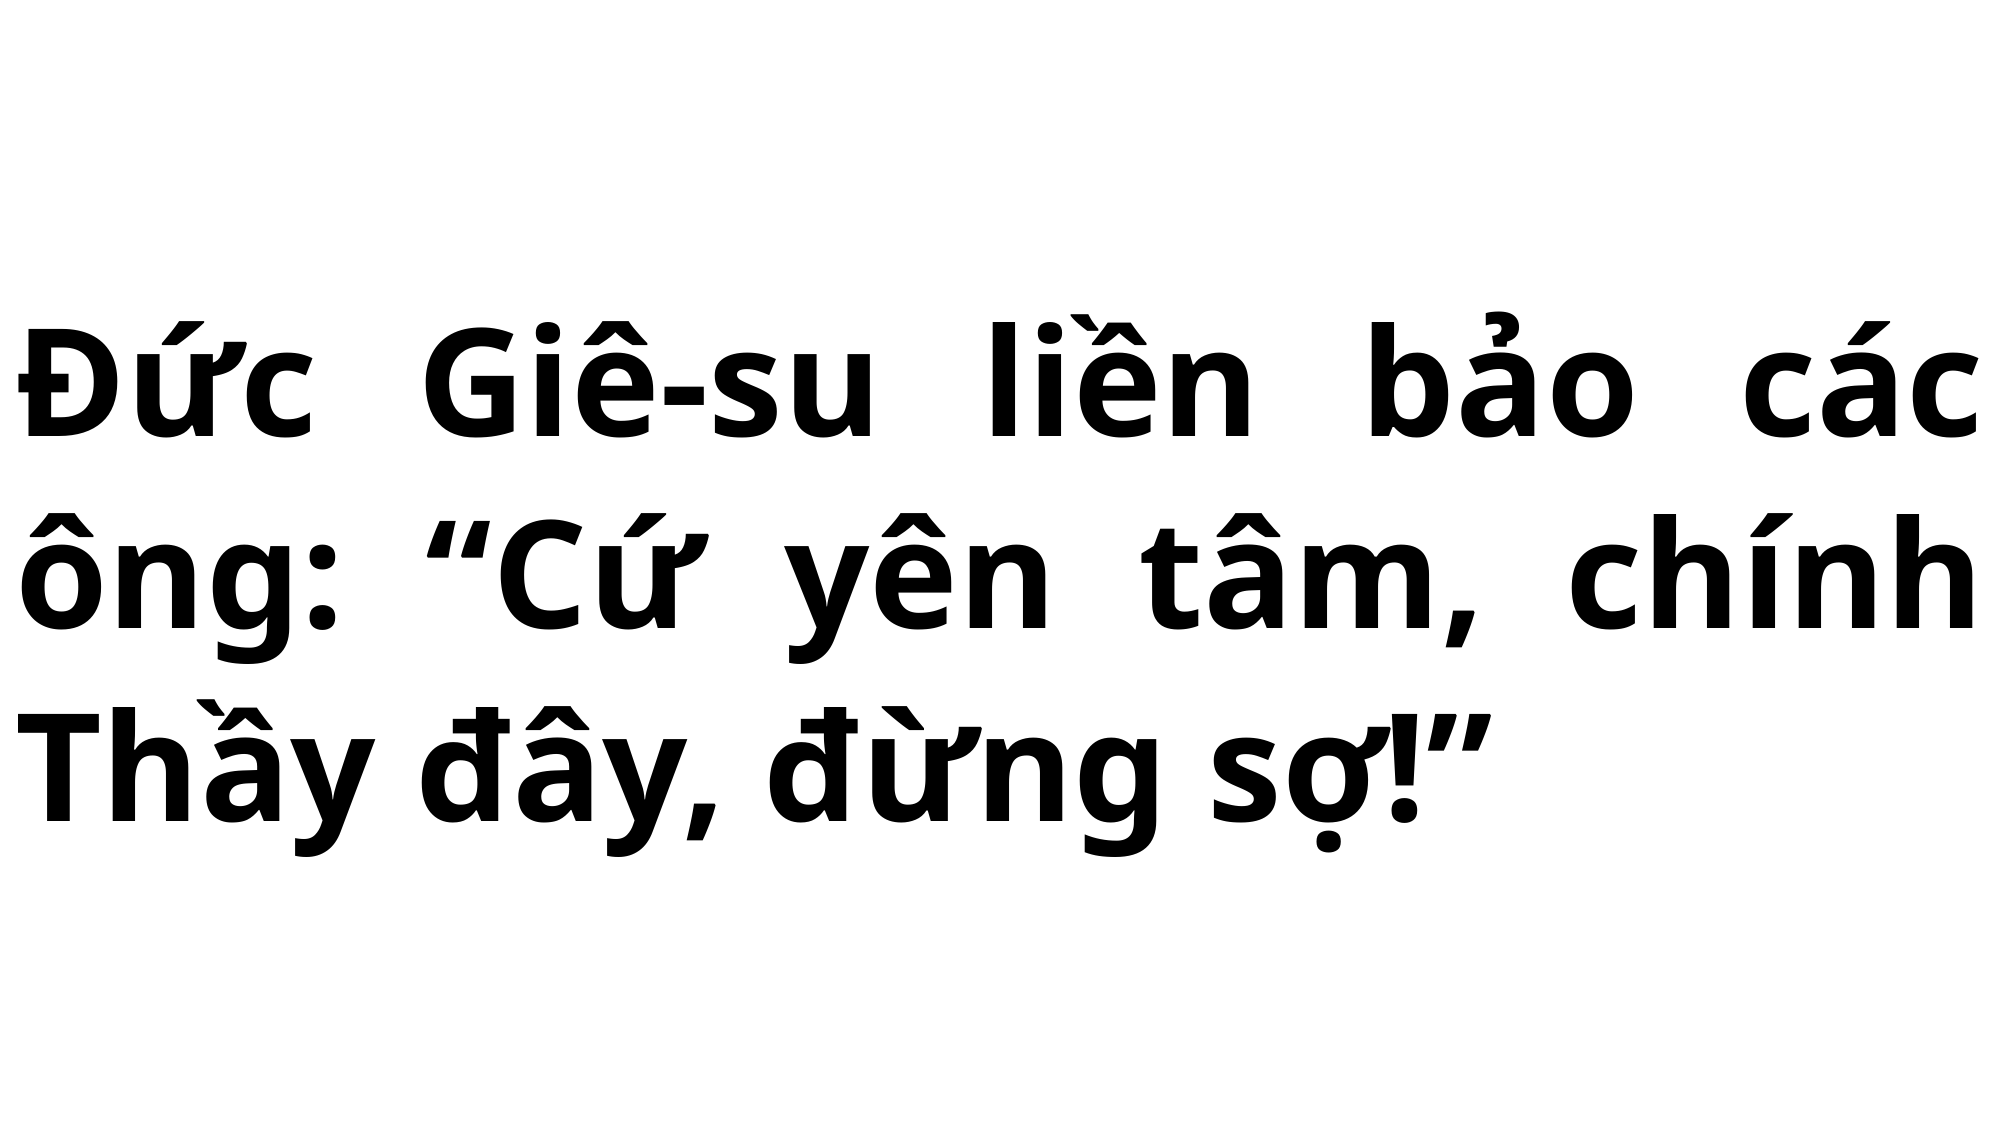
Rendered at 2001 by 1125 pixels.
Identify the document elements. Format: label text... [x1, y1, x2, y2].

title Đức Giê-su liền bảo các ông: “Cứ yên tâm, chính Thầy đây, đừng sợ!” [0, 0, 2000, 1125]
